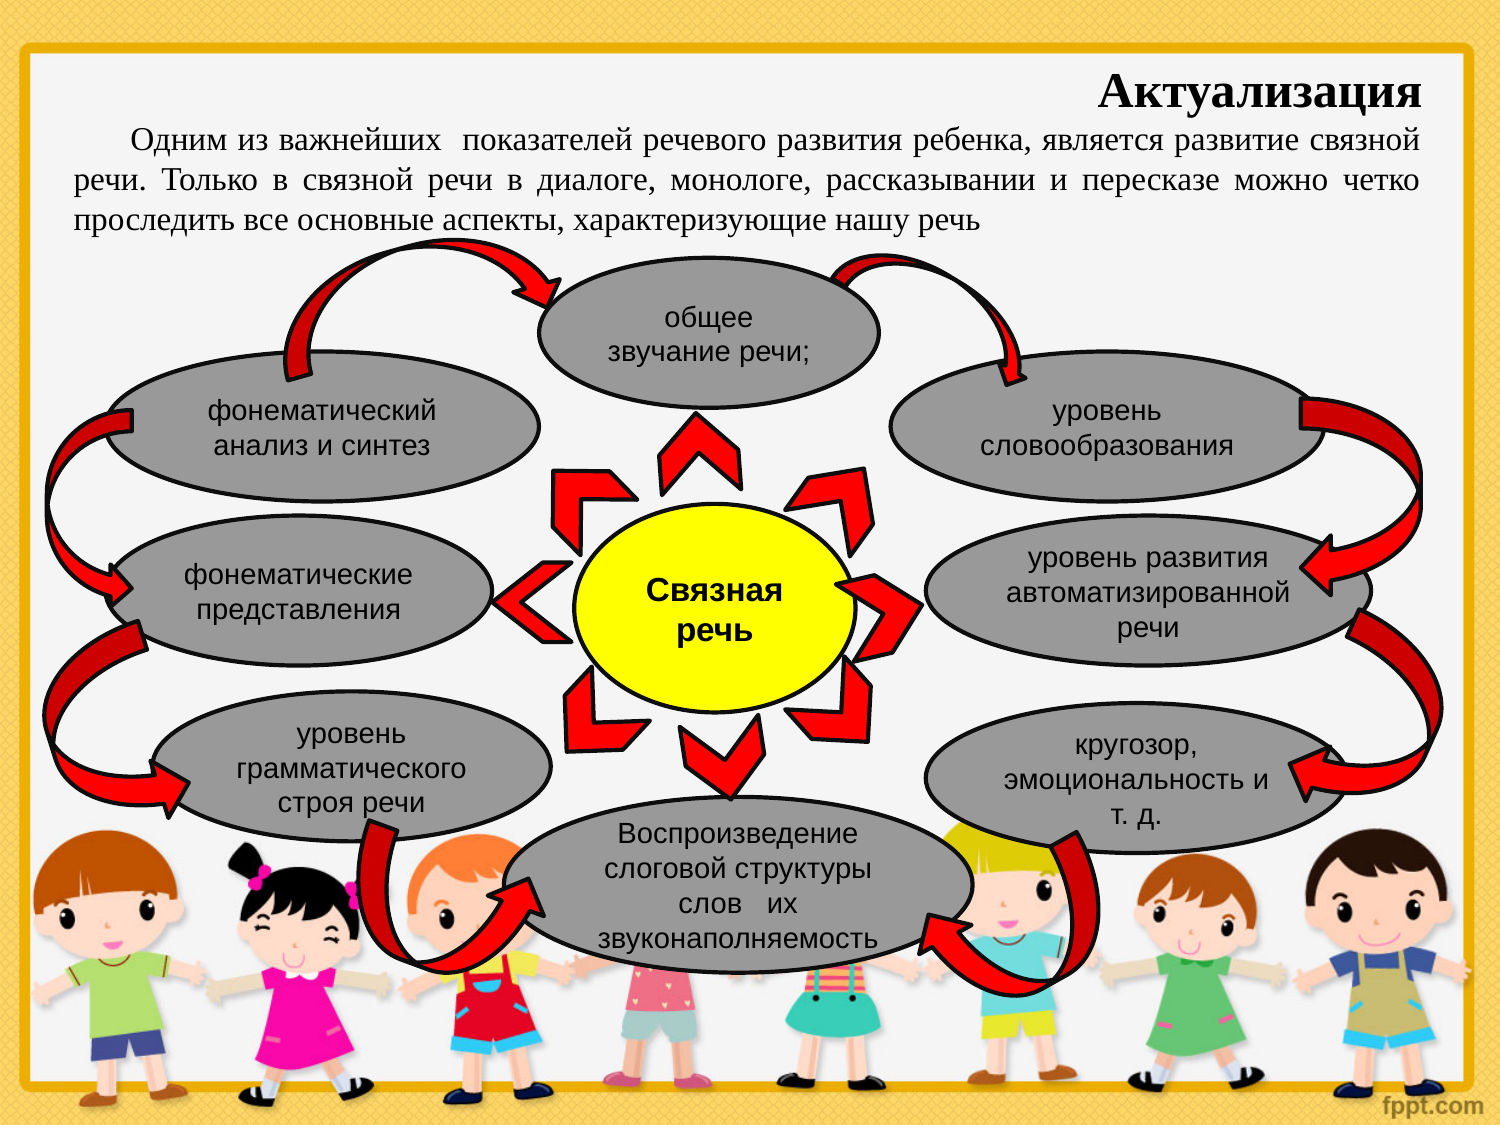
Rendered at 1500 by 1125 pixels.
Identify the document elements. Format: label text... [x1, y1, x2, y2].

text_box кругозор, эмоциональность и т. д. [923, 700, 1345, 856]
text_box [783, 654, 873, 744]
text_box фонематический анализ и синтез [105, 349, 542, 504]
text_box [833, 573, 925, 664]
text_box фонематические представления [104, 513, 495, 668]
picture [0, 0, 1500, 1125]
text_box [917, 829, 1101, 998]
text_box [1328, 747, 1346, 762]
text_box [1287, 607, 1444, 804]
text_box [356, 818, 546, 975]
text_box [1298, 396, 1423, 598]
text_box уровень грамматического строя речи [151, 689, 553, 844]
text_box [44, 407, 134, 609]
text_box общее звучание речи; [536, 255, 882, 410]
text_box [283, 237, 562, 383]
title Актуализация Одним из важнейших показателей речевого развития ребенка, является развитие связной речи. Только в связной речи в диалоге, монологе, рассказывании и пересказе можно четко проследить все основные аспекты, характеризующие нашу речь [58, 46, 1438, 248]
text_box [490, 560, 574, 645]
text_box [42, 618, 191, 821]
text_box [562, 664, 652, 754]
text_box [657, 410, 744, 498]
text_box Воспроизведение слоговой структуры слов их звуконаполняемость [501, 794, 975, 975]
text_box [550, 468, 640, 558]
text_box Связная речь [572, 501, 858, 715]
text_box уровень развития автоматизированной речи [923, 513, 1374, 668]
text_box [783, 466, 876, 559]
text_box уровень словообразования [888, 349, 1326, 504]
text_box [829, 253, 1028, 387]
text_box [677, 712, 767, 802]
